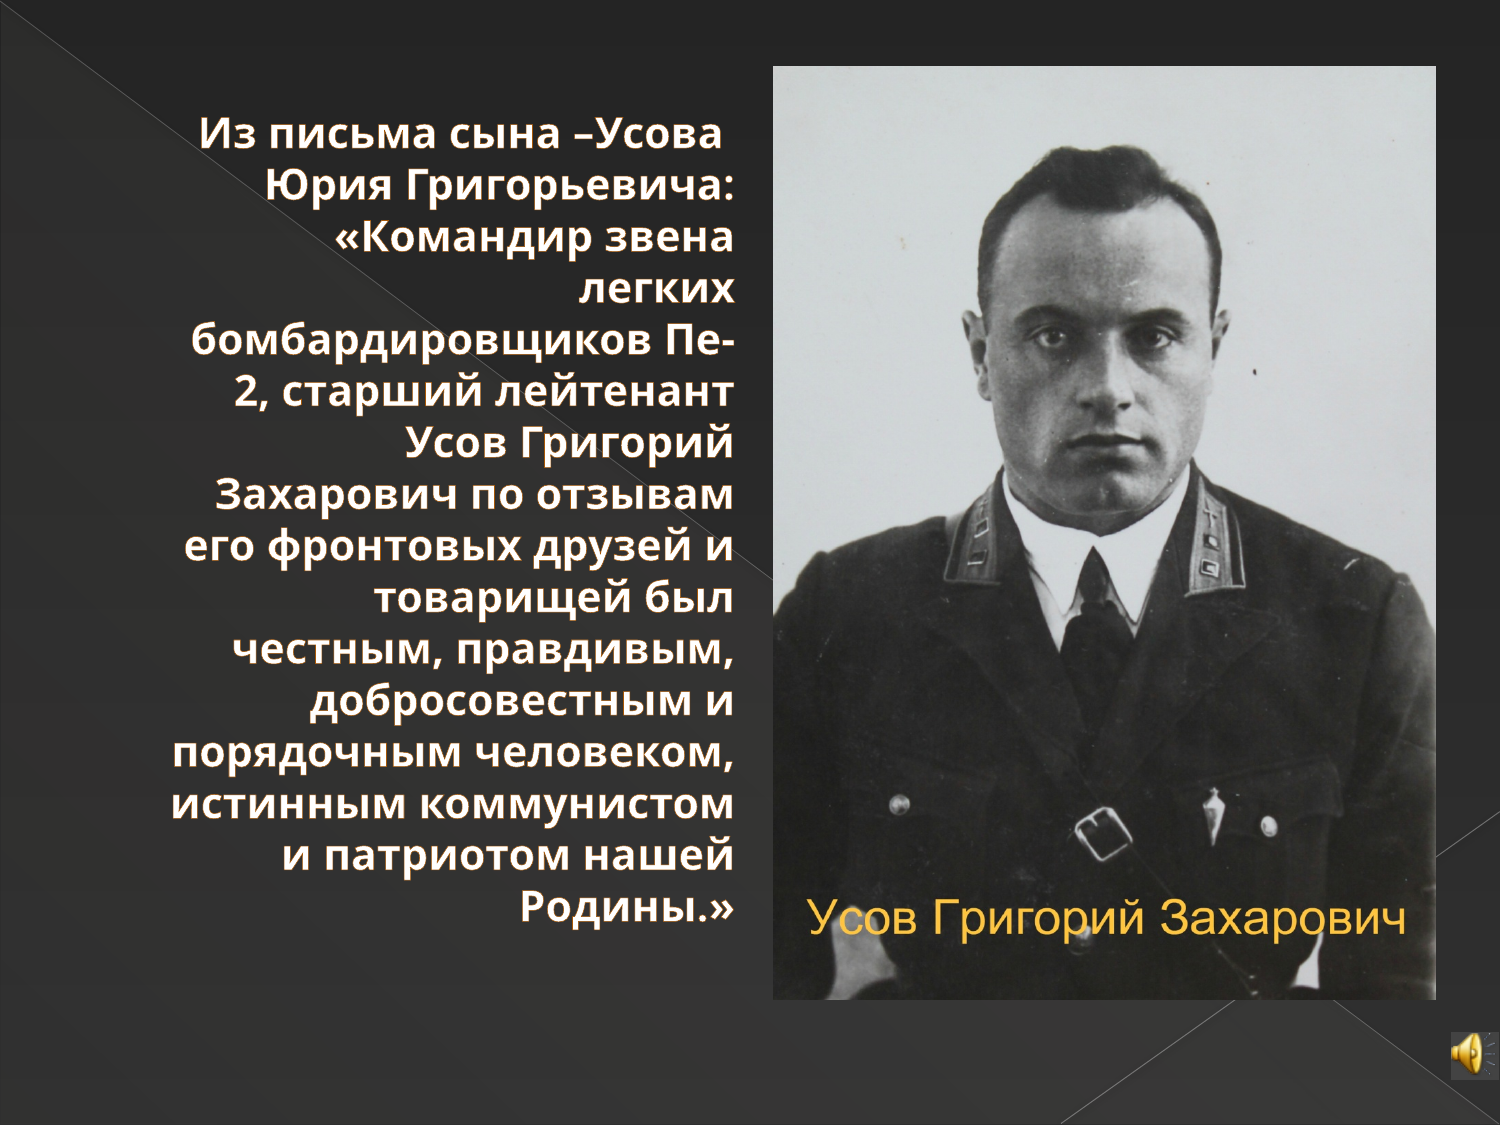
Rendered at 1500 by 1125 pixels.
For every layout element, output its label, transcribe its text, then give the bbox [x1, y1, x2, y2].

picture [1449, 1031, 1500, 1082]
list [773, 66, 1436, 1000]
title Из письма сына –Усова Юрия Григорьевича: «Командир звена легких бомбардировщиков Пе-2, старший лейтенант Усов Григорий Захарович по отзывам его фронтовых друзей и товарищей был честным, правдивым, добросовестным и порядочным человеком, истинным коммунистом и патриотом нашей Родины.» [70, 43, 750, 1067]
